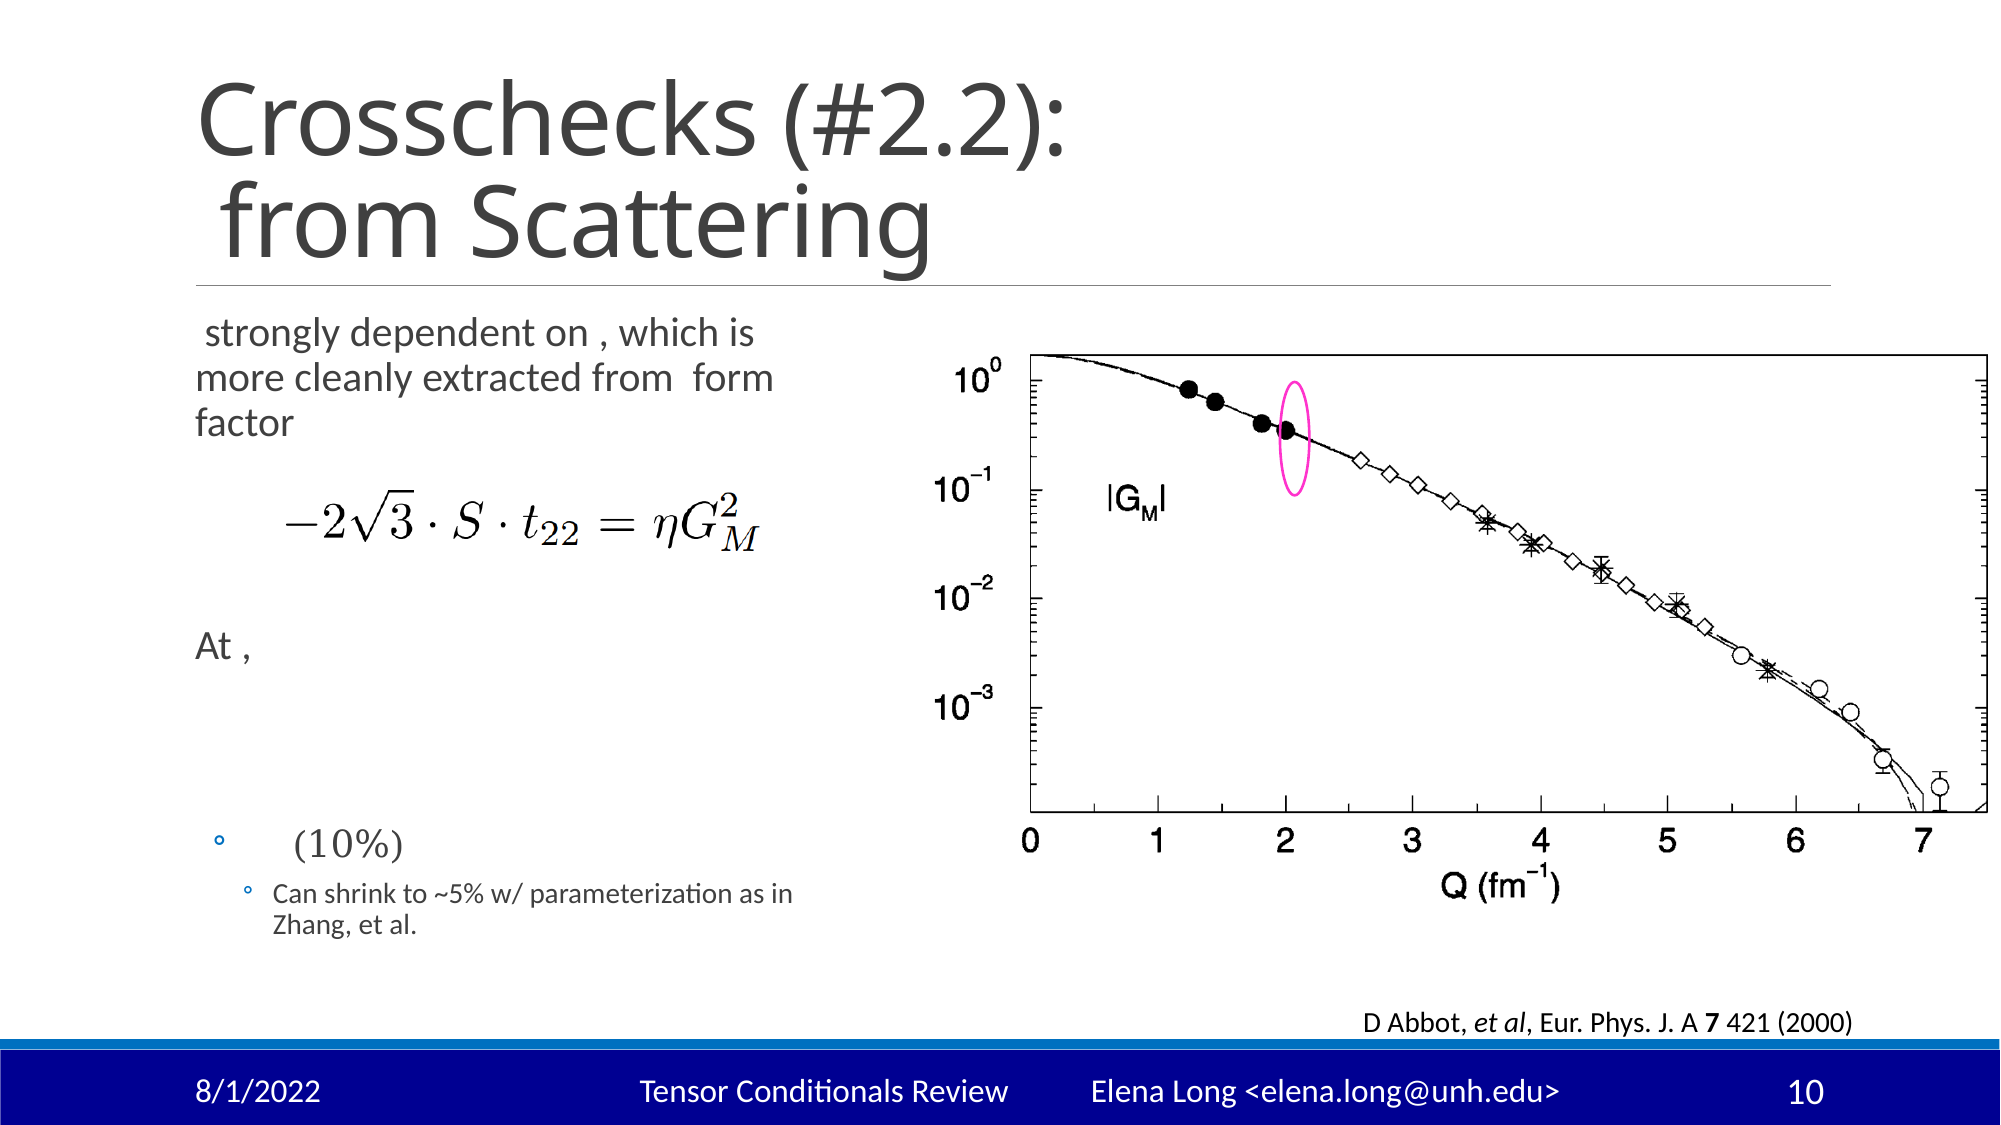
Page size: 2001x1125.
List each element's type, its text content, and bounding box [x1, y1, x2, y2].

footer Tensor Conditionals Review Elena Long <elena.long@unh.edu> [604, 1059, 1597, 1120]
slide_number 10 [1624, 1059, 1840, 1120]
picture [259, 477, 769, 571]
text_box D Abbot, et al, Eur. Phys. J. A 7 421 (2000) [1081, 996, 1869, 1046]
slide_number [180, 1059, 586, 1120]
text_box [926, 348, 2000, 909]
